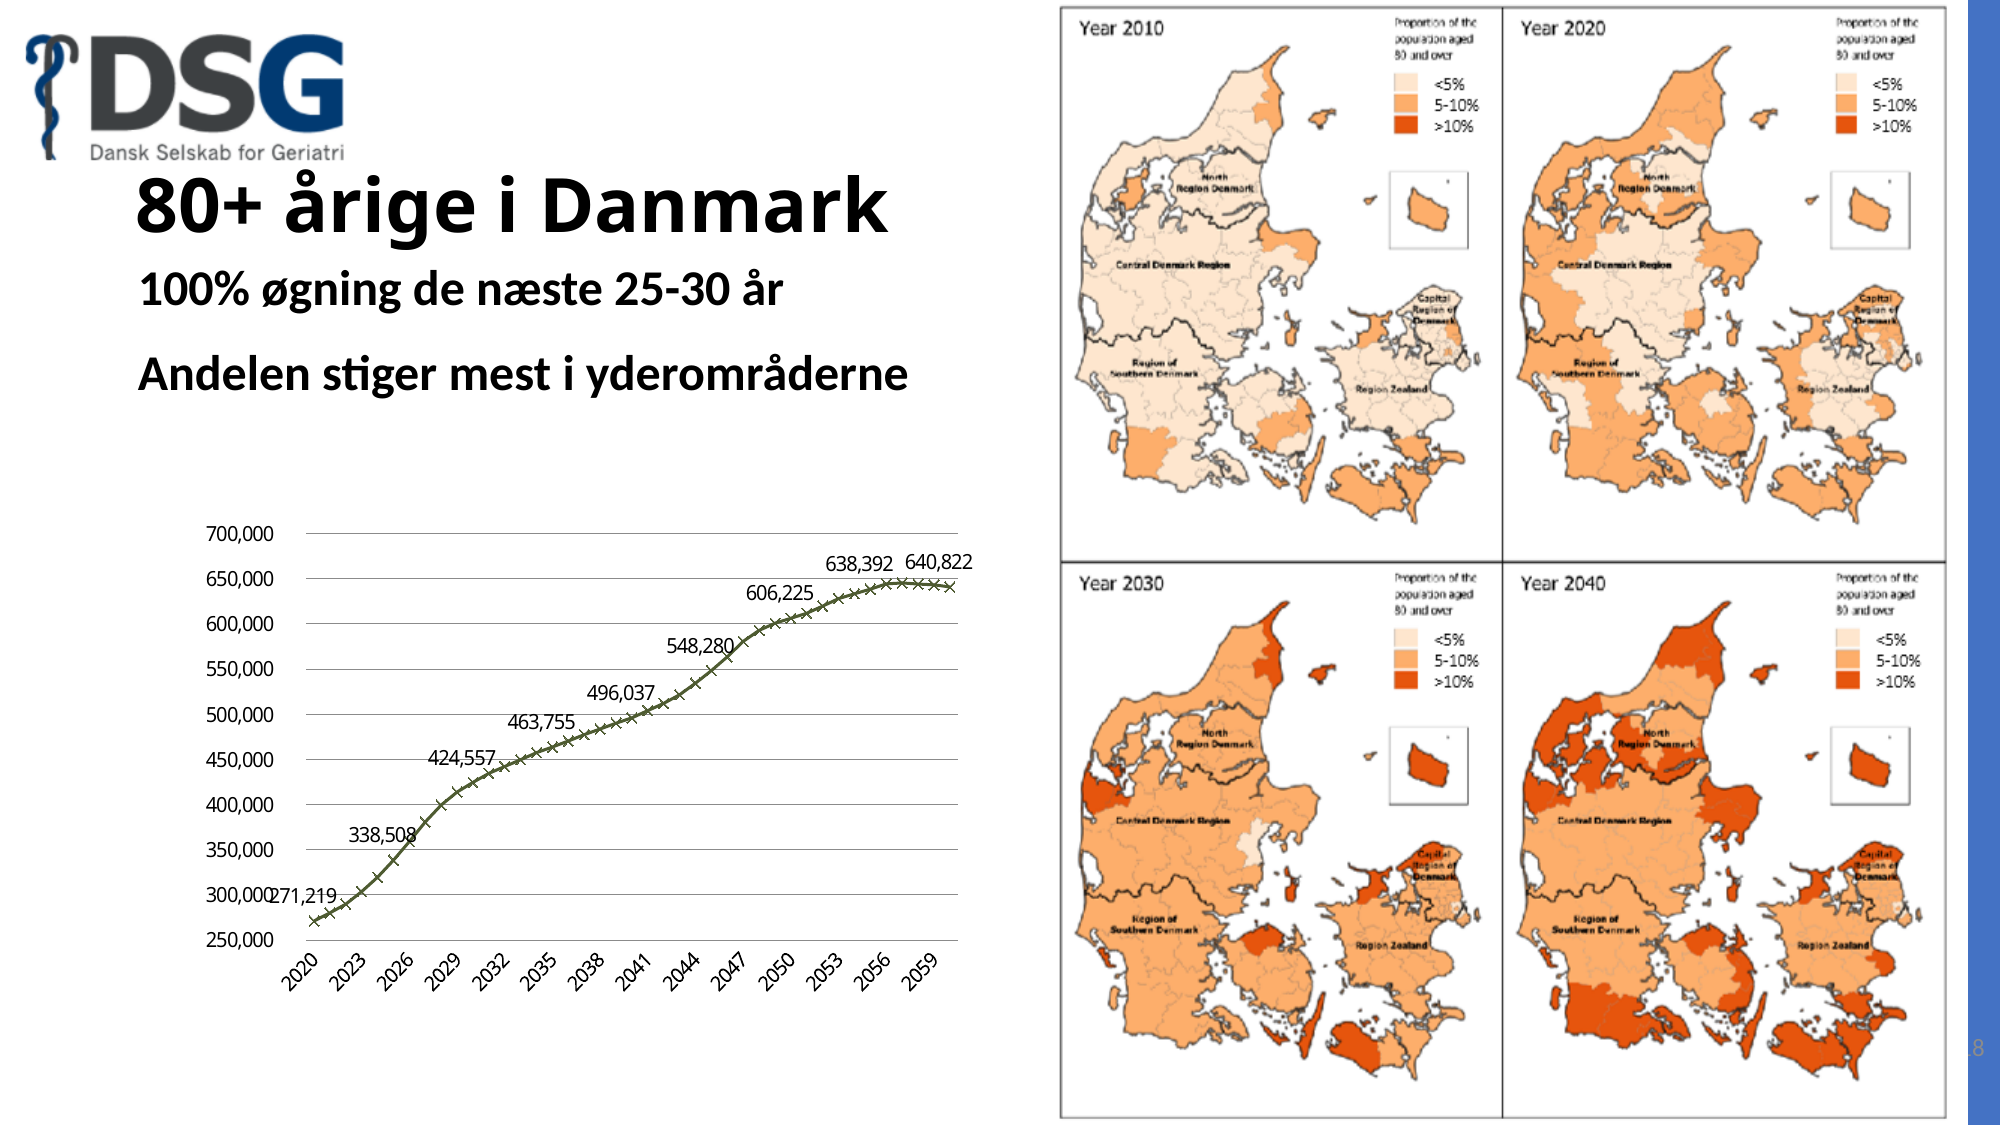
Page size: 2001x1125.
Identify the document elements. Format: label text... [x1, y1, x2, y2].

text_box [1968, 1061, 2000, 1125]
text_box 80+ årige i Danmark [135, 74, 1051, 248]
picture [16, 14, 369, 183]
text_box [1968, 0, 2000, 1031]
text_box 100% øgning de næste 25-30 år Andelen stiger mest i yderområderne [123, 248, 1051, 941]
slide_number 18 [1968, 1031, 2000, 1061]
chart [185, 509, 1006, 1007]
text_box [113, 479, 1051, 1125]
picture [1051, 0, 1968, 1125]
